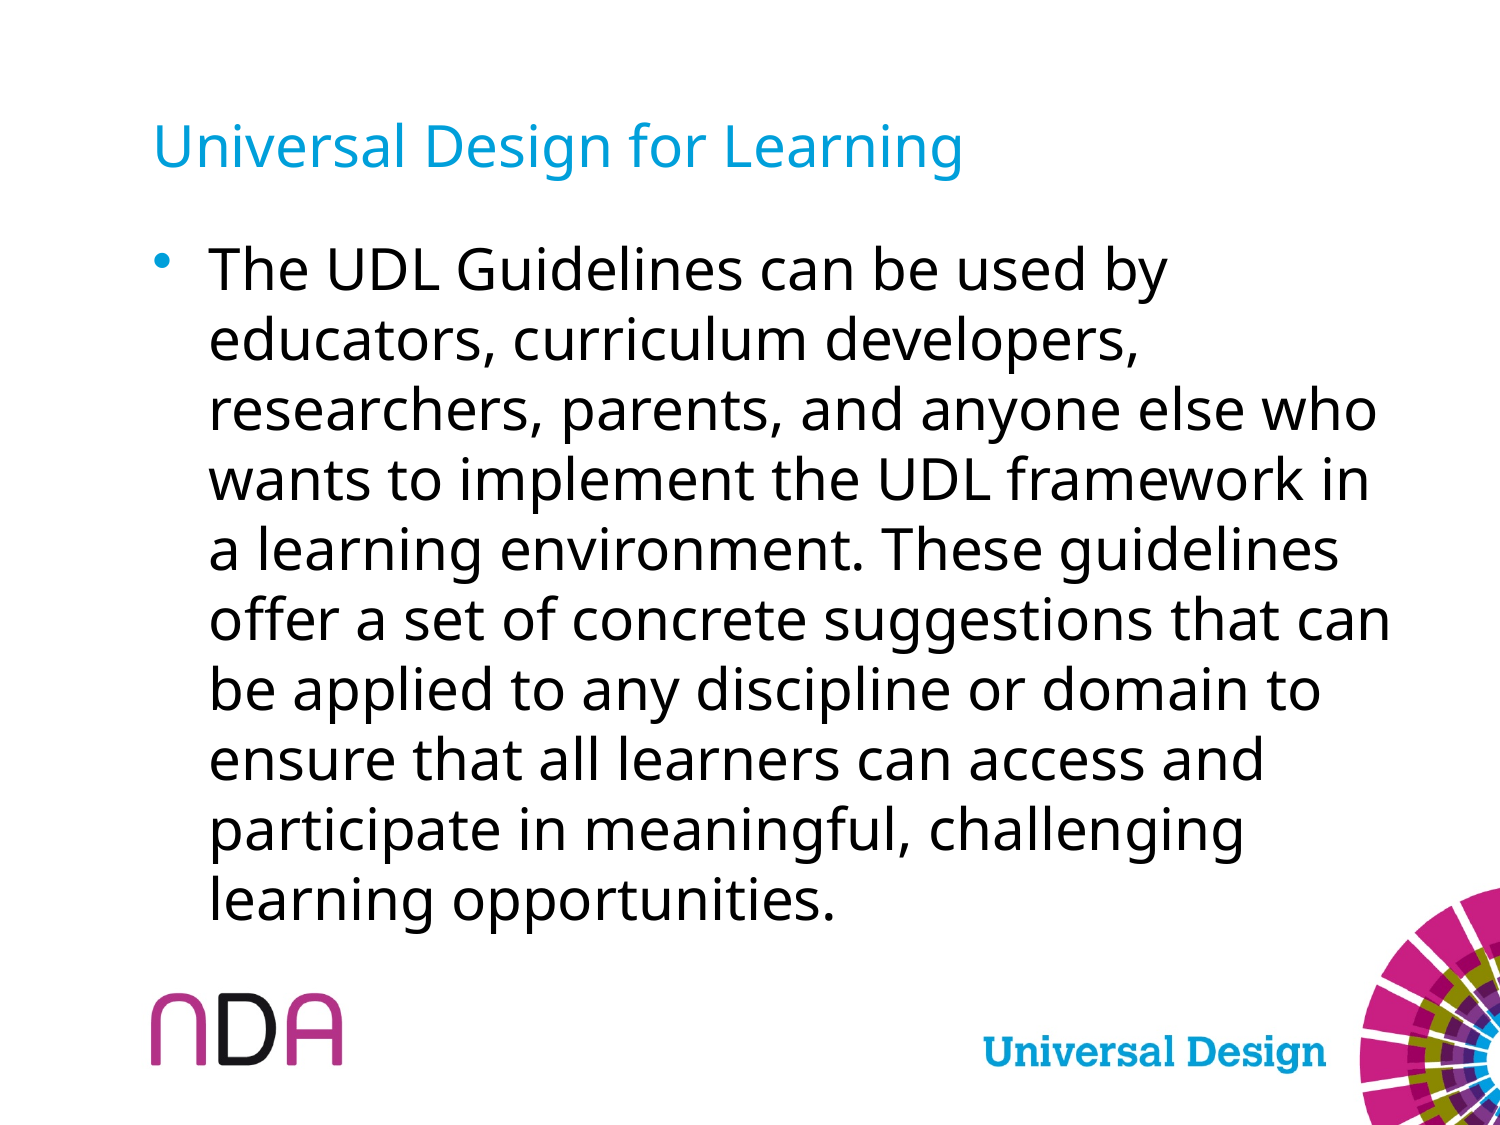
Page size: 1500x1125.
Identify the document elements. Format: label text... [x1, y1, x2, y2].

picture [0, 883, 1500, 1125]
title Universal Design for Learning [137, 87, 1276, 201]
list The UDL Guidelines can be used by educators, curriculum developers, researchers, parents, and anyone else who wants to implement the UDL framework in a learning environment. These guidelines offer a set of concrete suggestions that can be applied to any discipline or domain to ensure that all learners can access and participate in meaningful, challenging learning opportunities. [137, 224, 1413, 876]
